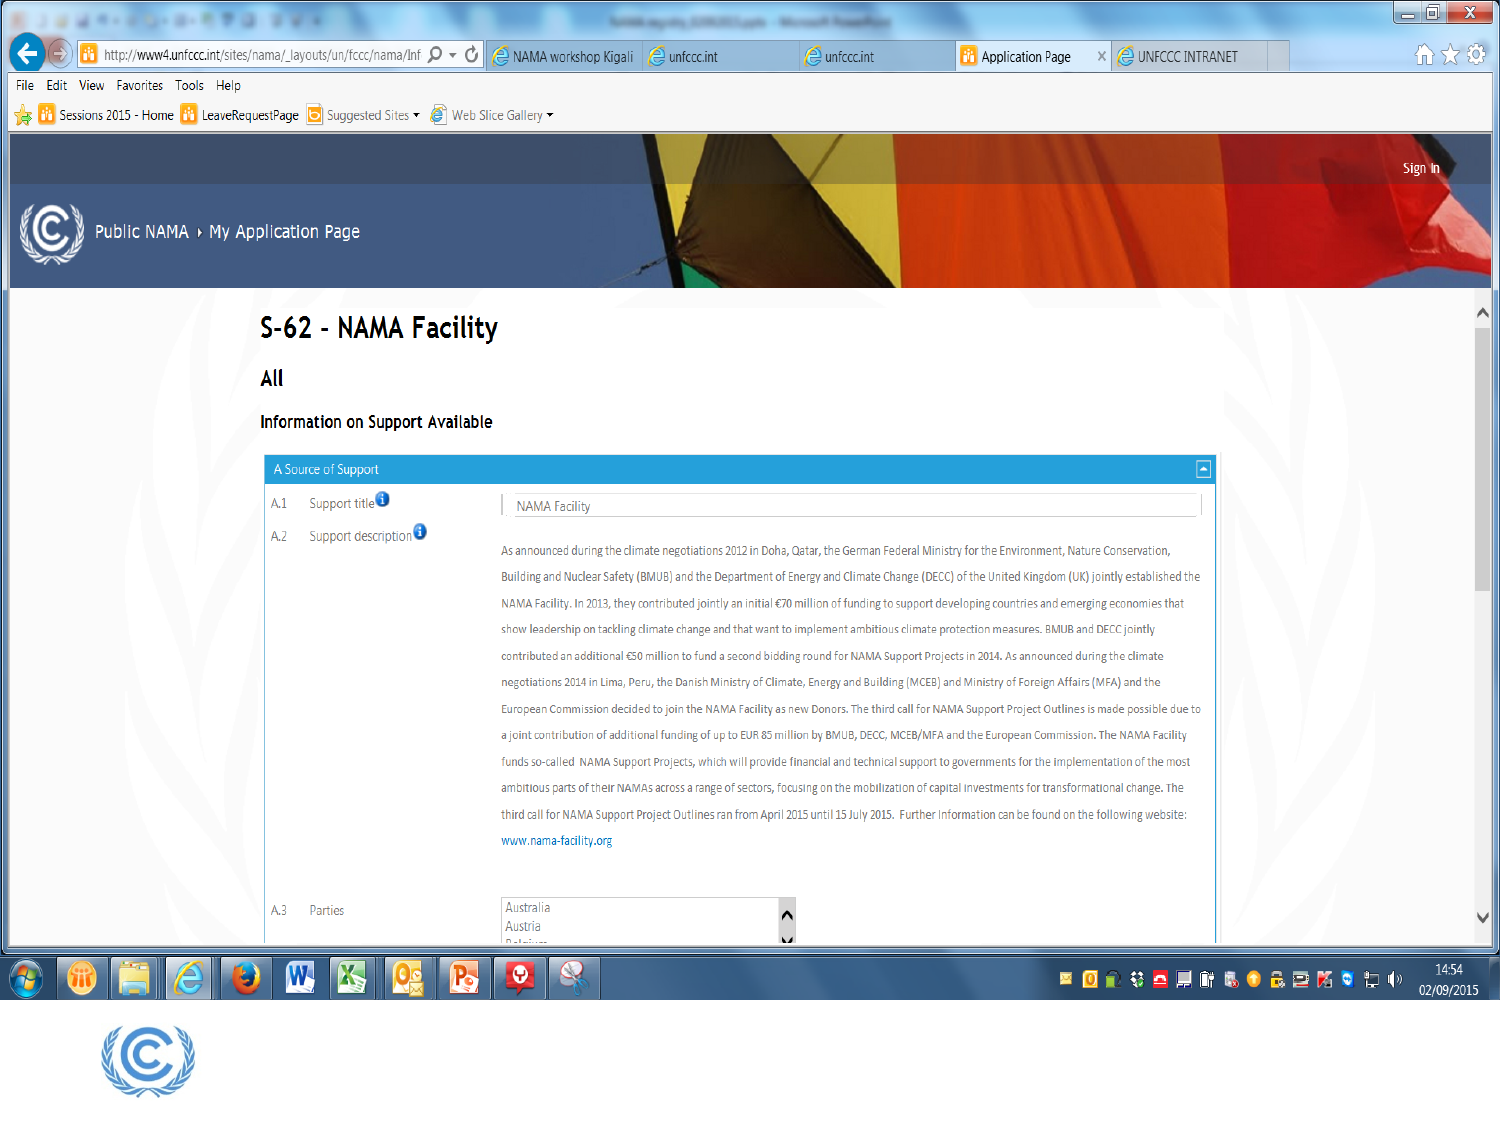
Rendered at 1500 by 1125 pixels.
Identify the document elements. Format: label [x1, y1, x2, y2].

picture [101, 1001, 209, 1108]
picture [0, 0, 1500, 1000]
